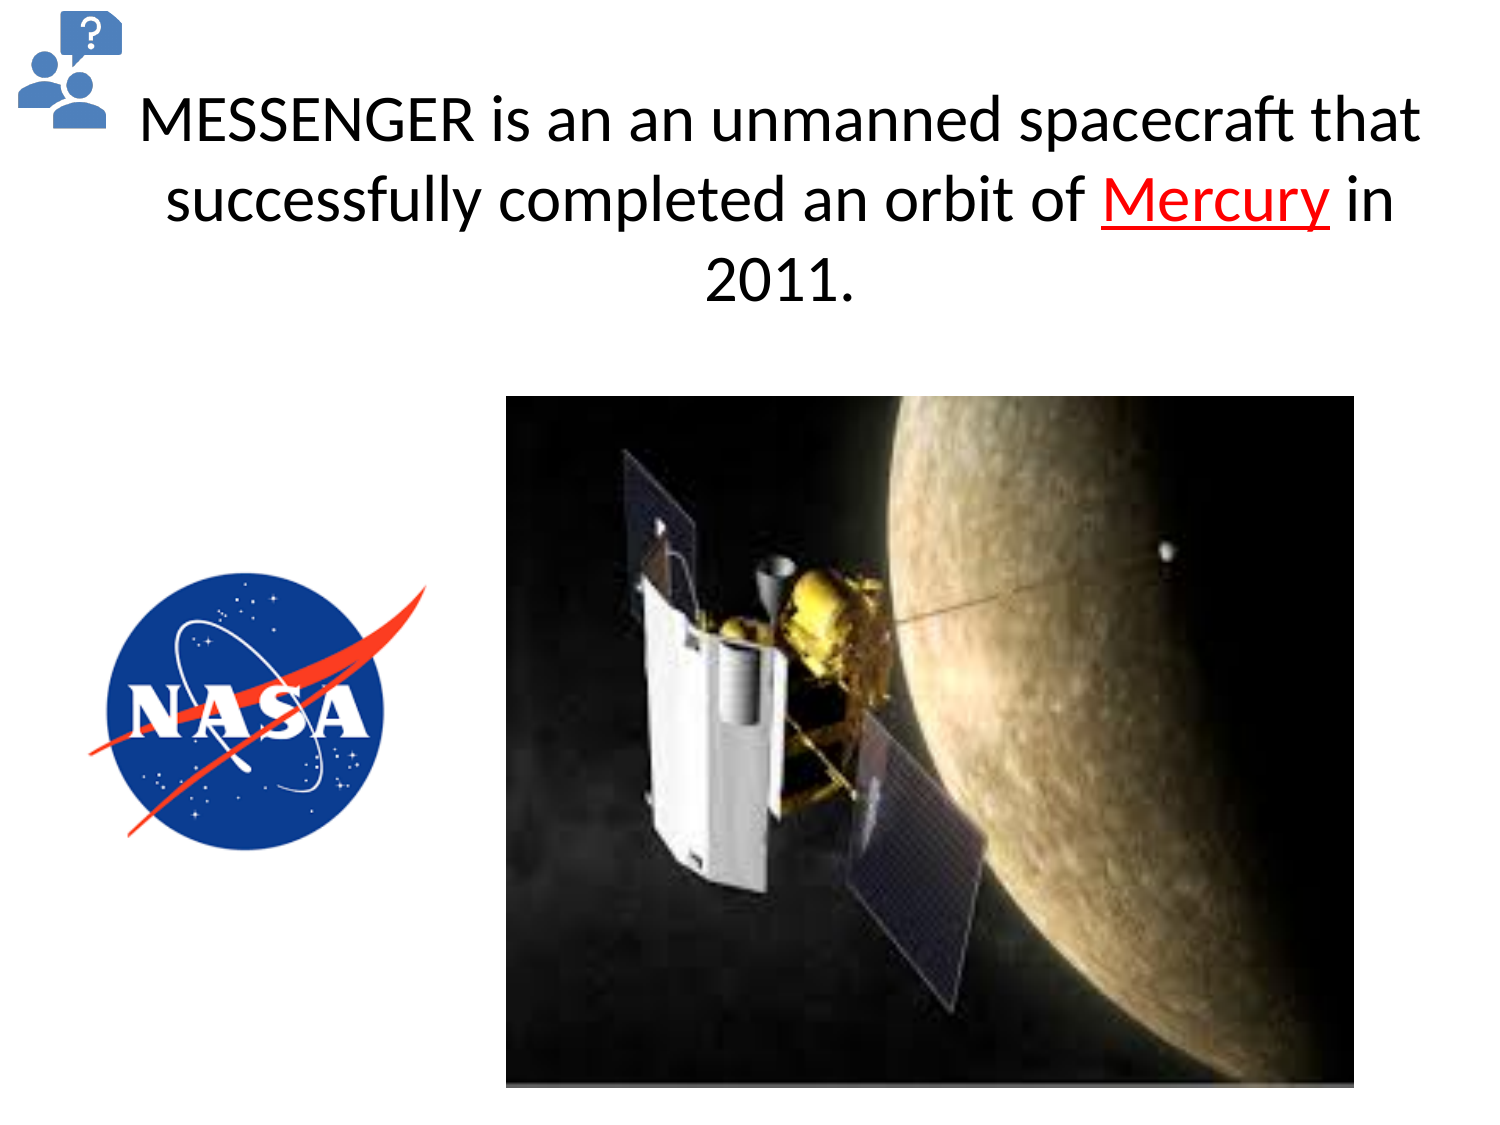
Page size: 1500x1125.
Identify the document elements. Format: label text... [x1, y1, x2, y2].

picture [80, 535, 433, 888]
text_box MESSENGER is an an unmanned spacecraft that successfully completed an orbit of Mercury in 2011. [122, 67, 1439, 323]
picture [506, 396, 1354, 1088]
text_box [0, 0, 140, 140]
